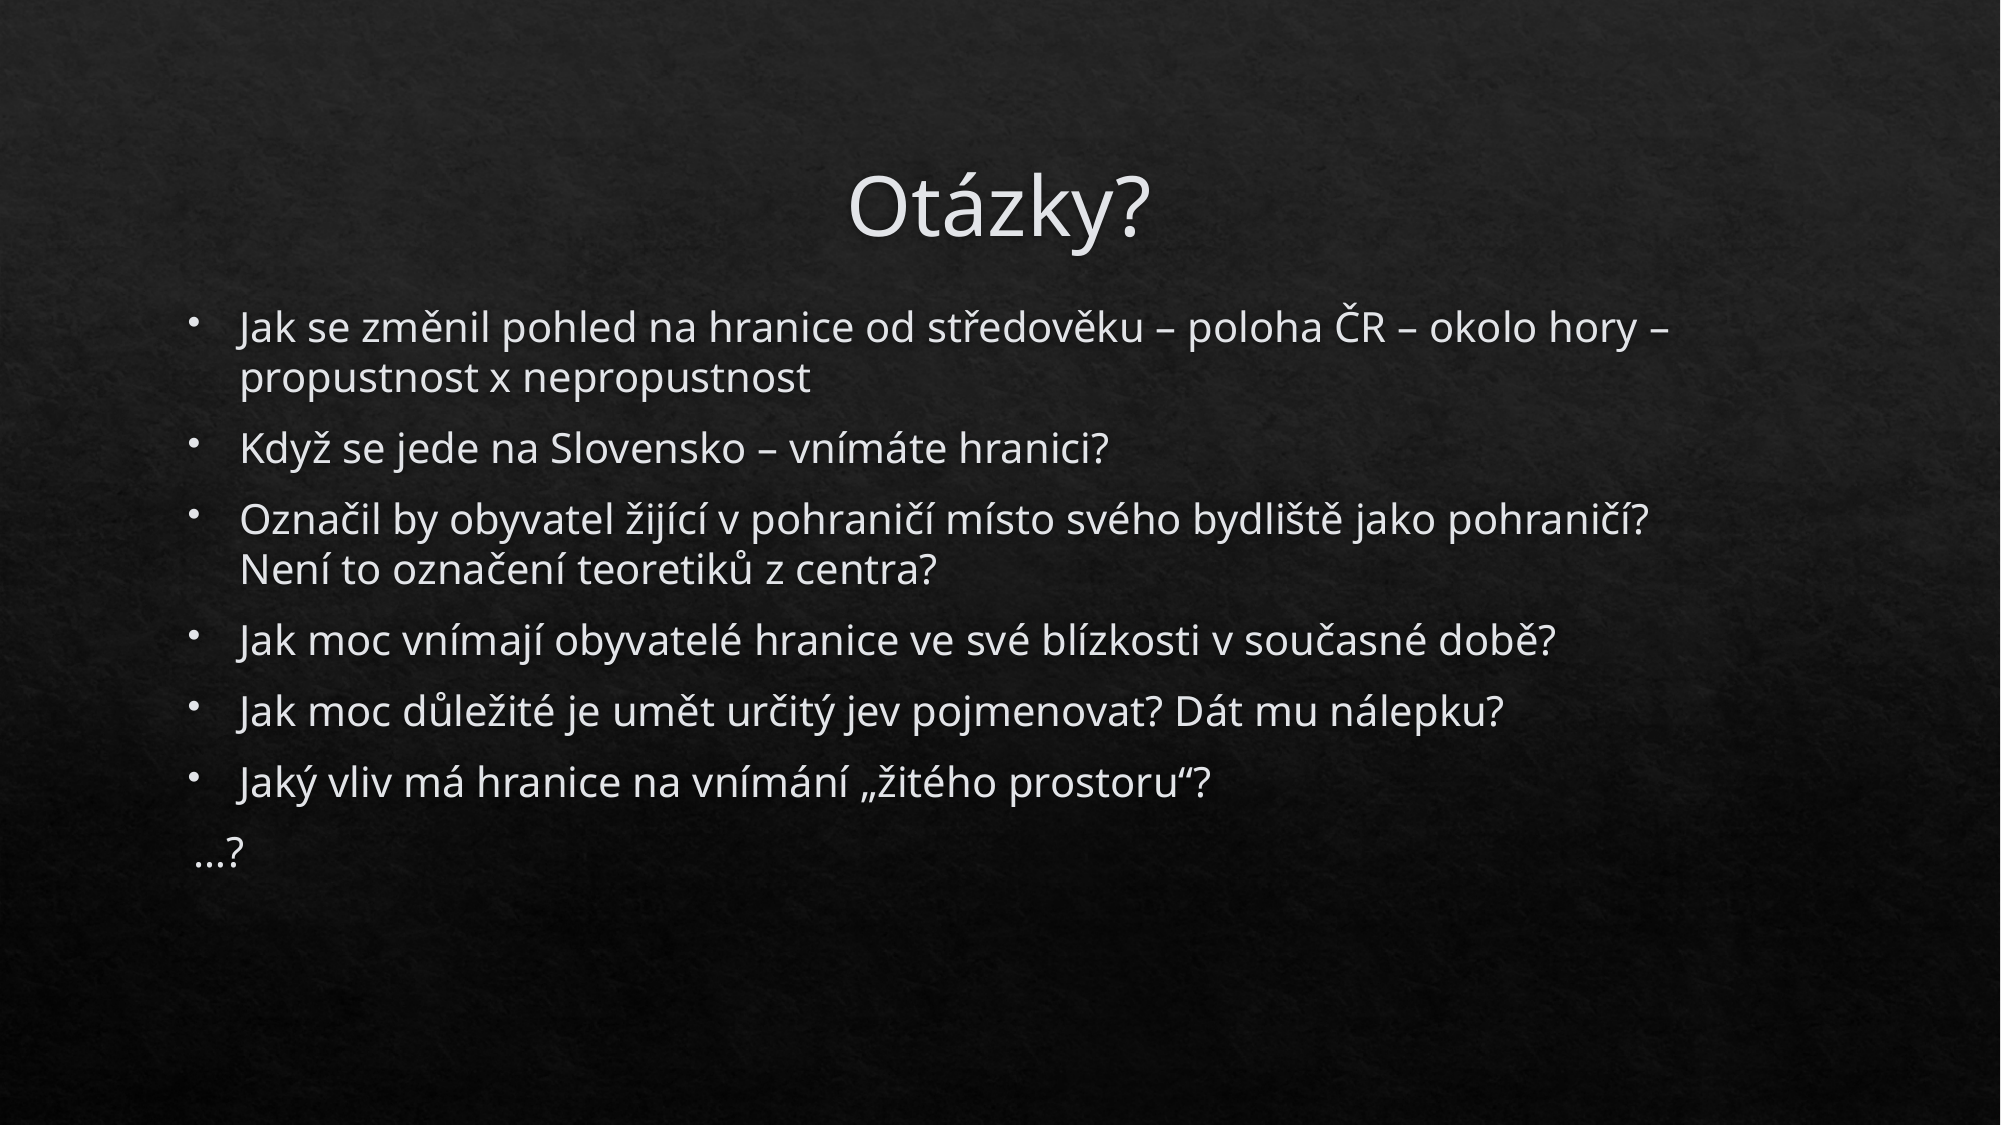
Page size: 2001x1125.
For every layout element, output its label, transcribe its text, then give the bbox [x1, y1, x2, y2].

list Jak se změnil pohled na hranice od středověku – poloha ČR – okolo hory – propustnost x nepropustnost Když se jede na Slovensko – vnímáte hranici? Označil by obyvatel žijící v pohraničí místo svého bydliště jako pohraničí? Není to označení teoretiků z centra? Jak moc vnímají obyvatelé hranice ve své blízkosti v současné době? Jak moc důležité je umět určitý jev pojmenovat? Dát mu nálepku? Jaký vliv má hranice na vnímání „žitého prostoru“? …? [168, 293, 1763, 1035]
title Otázky? [149, 99, 1849, 307]
